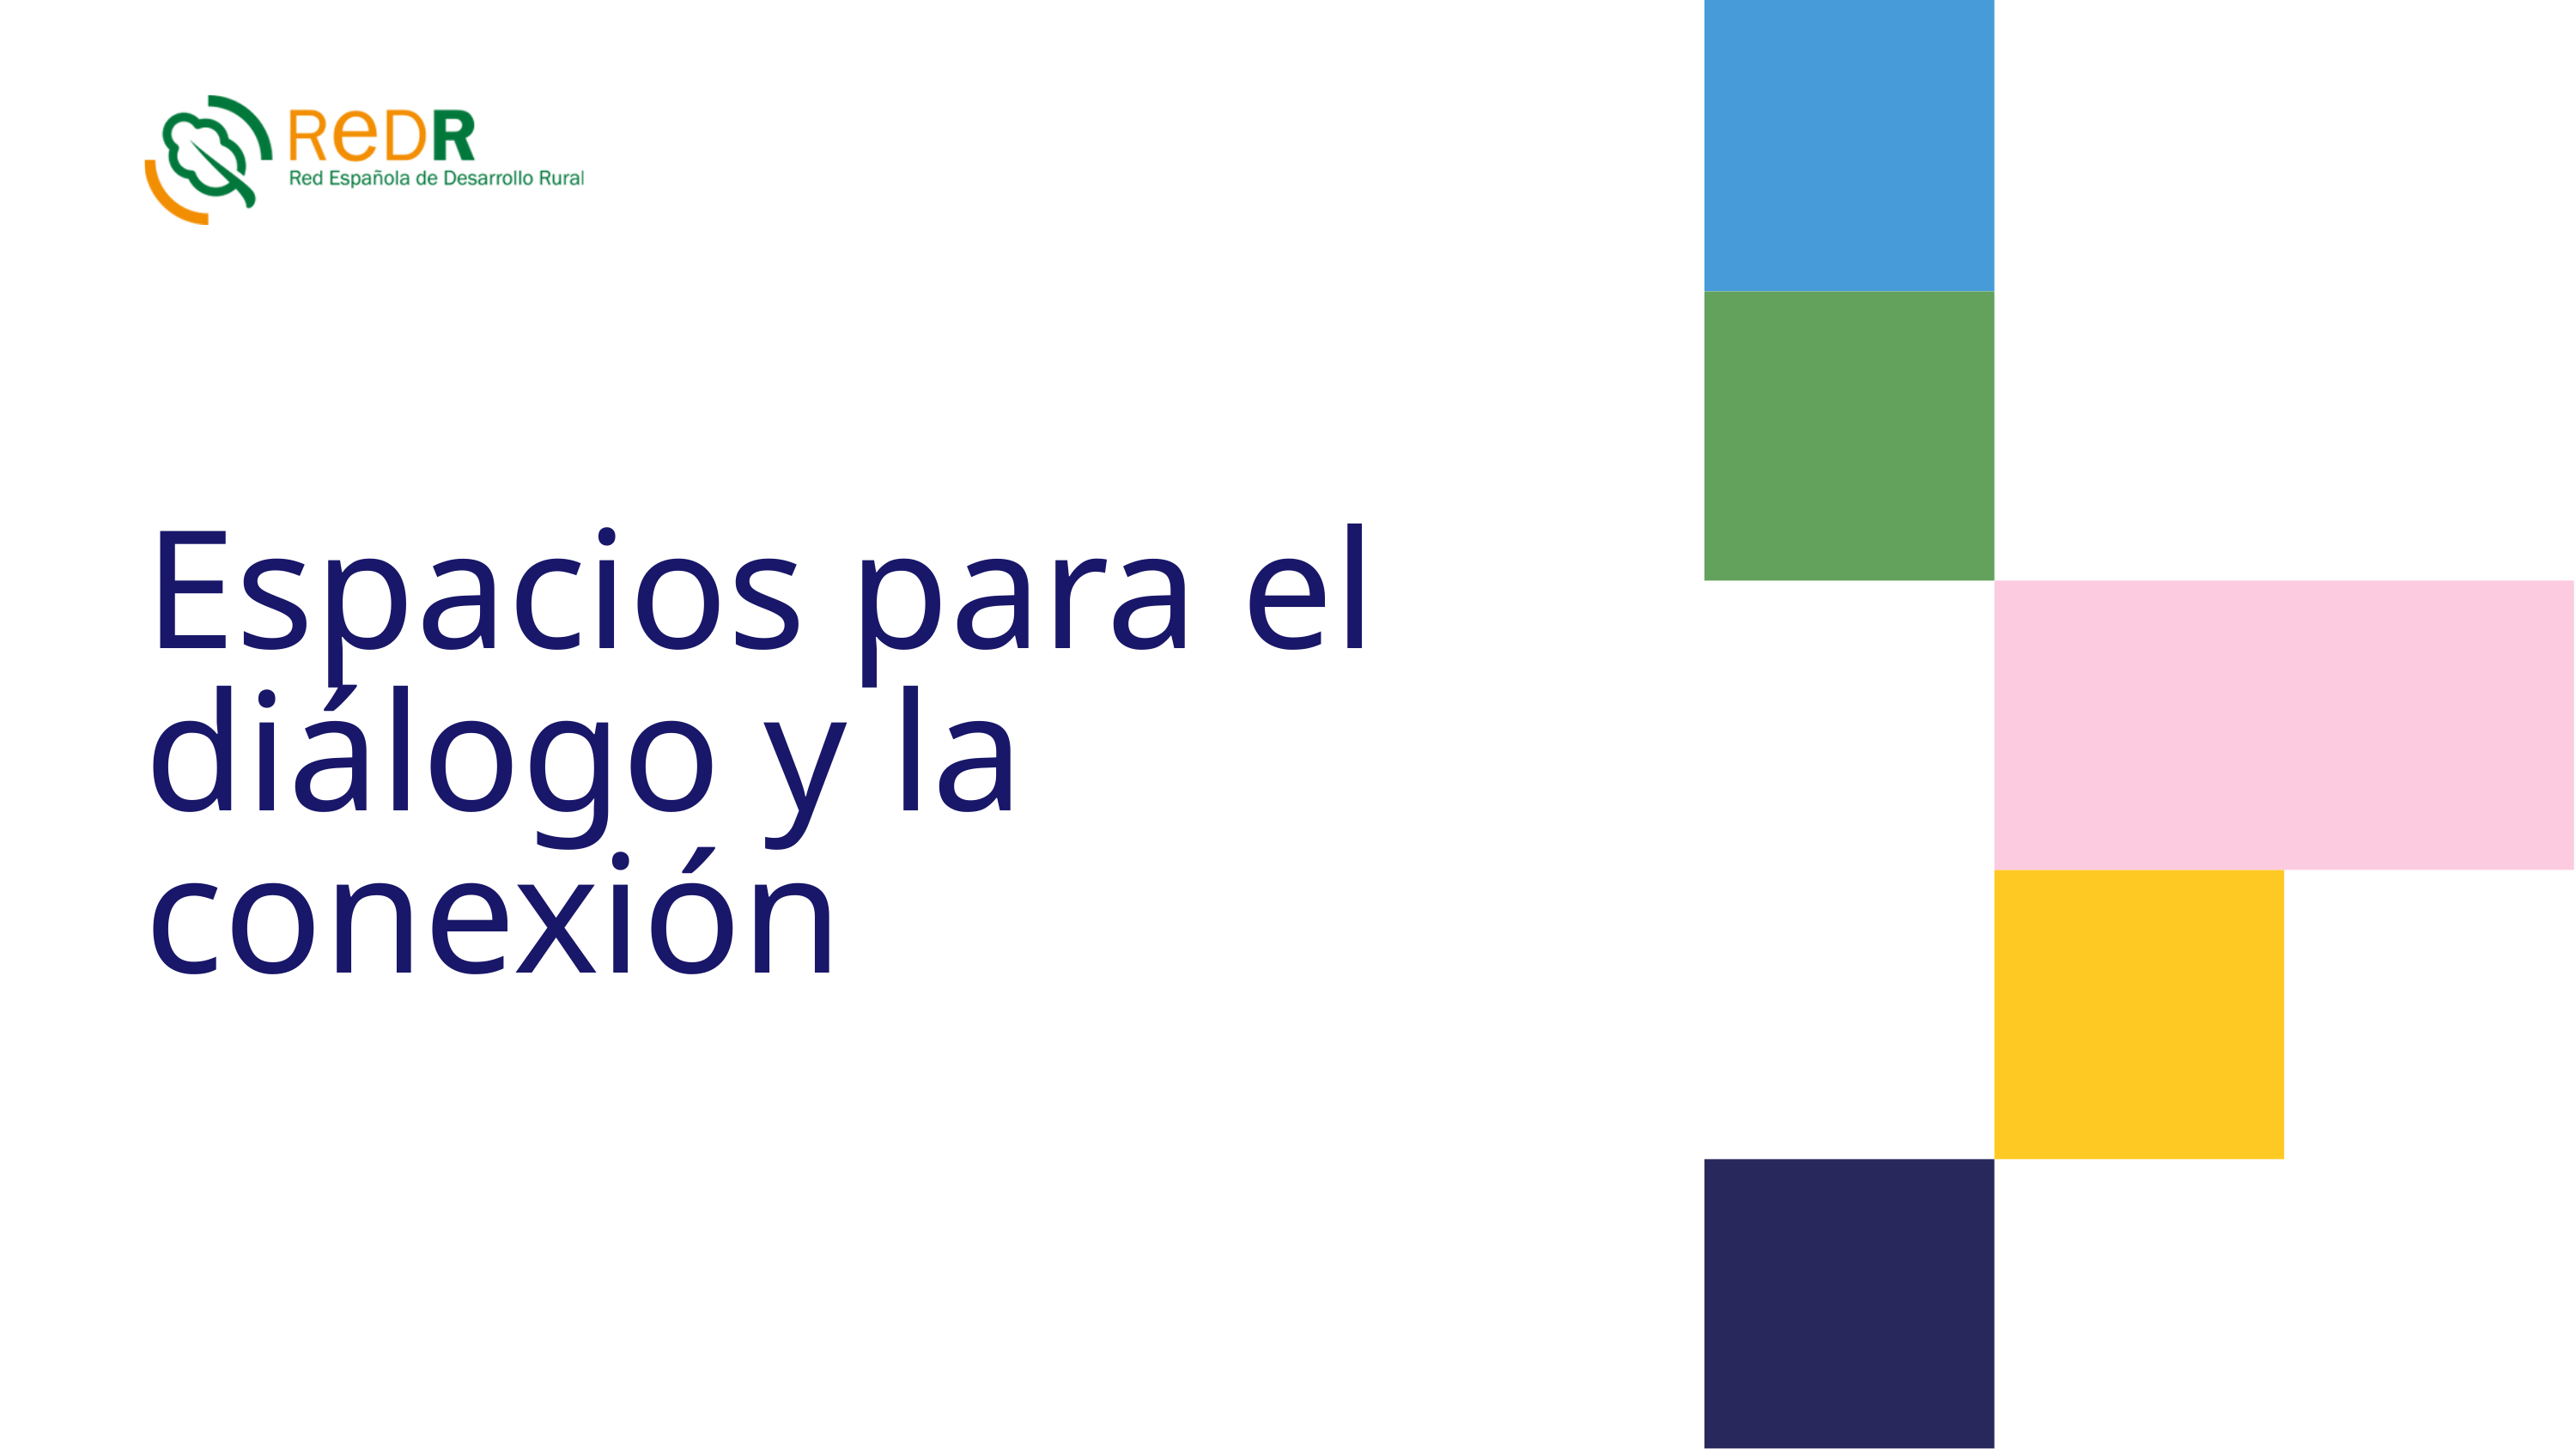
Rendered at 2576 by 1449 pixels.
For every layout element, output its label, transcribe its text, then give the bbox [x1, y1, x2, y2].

text_box [1704, 1159, 1995, 1449]
text_box [144, 95, 584, 225]
text_box Espacios para el diálogo y la conexión [144, 518, 1516, 1006]
text_box [1704, 292, 1995, 581]
text_box [1704, 0, 1995, 292]
text_box [1994, 870, 2285, 1160]
text_box [1994, 580, 2574, 870]
